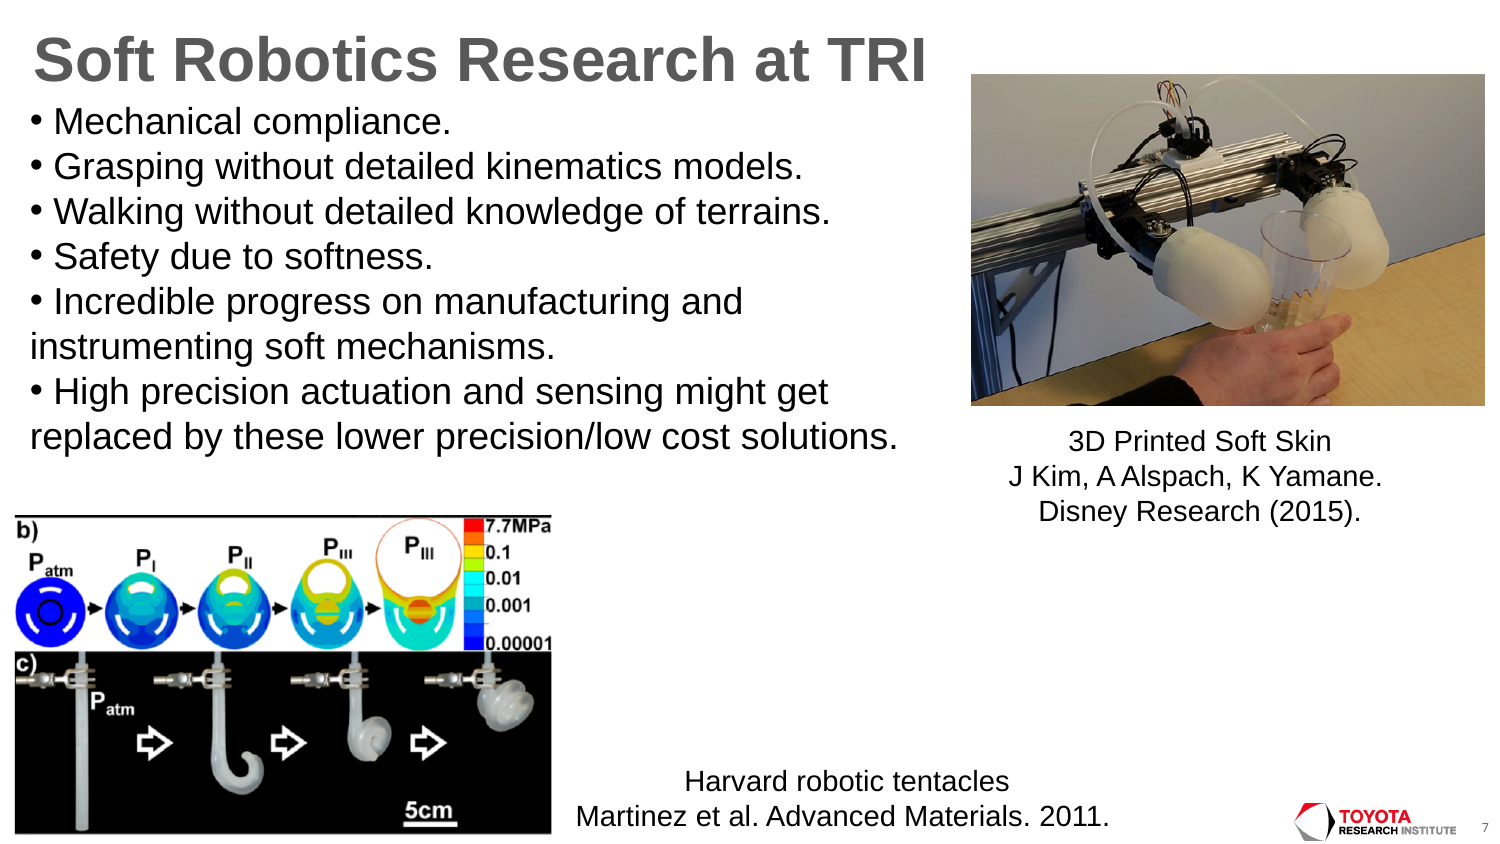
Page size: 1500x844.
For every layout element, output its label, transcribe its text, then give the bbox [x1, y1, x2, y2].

picture [7, 515, 556, 836]
text_box 3D Printed Soft Skin J Kim, A Alspach, K Yamane. Disney Research (2015). [945, 414, 1456, 528]
text_box Mechanical compliance. Grasping without detailed kinematics models. Walking without detailed knowledge of terrains. Safety due to softness. Incredible progress on manufacturing and instrumenting soft mechanisms. High precision actuation and sensing might get replaced by these lower precision/low cost solutions. [14, 36, 933, 720]
text_box Soft Robotics Research at TRI [19, 9, 1336, 103]
picture [1294, 803, 1456, 841]
picture [971, 74, 1486, 407]
text_box Harvard robotic tentacles Martinez et al. Advanced Materials. 2011. [560, 755, 1170, 836]
